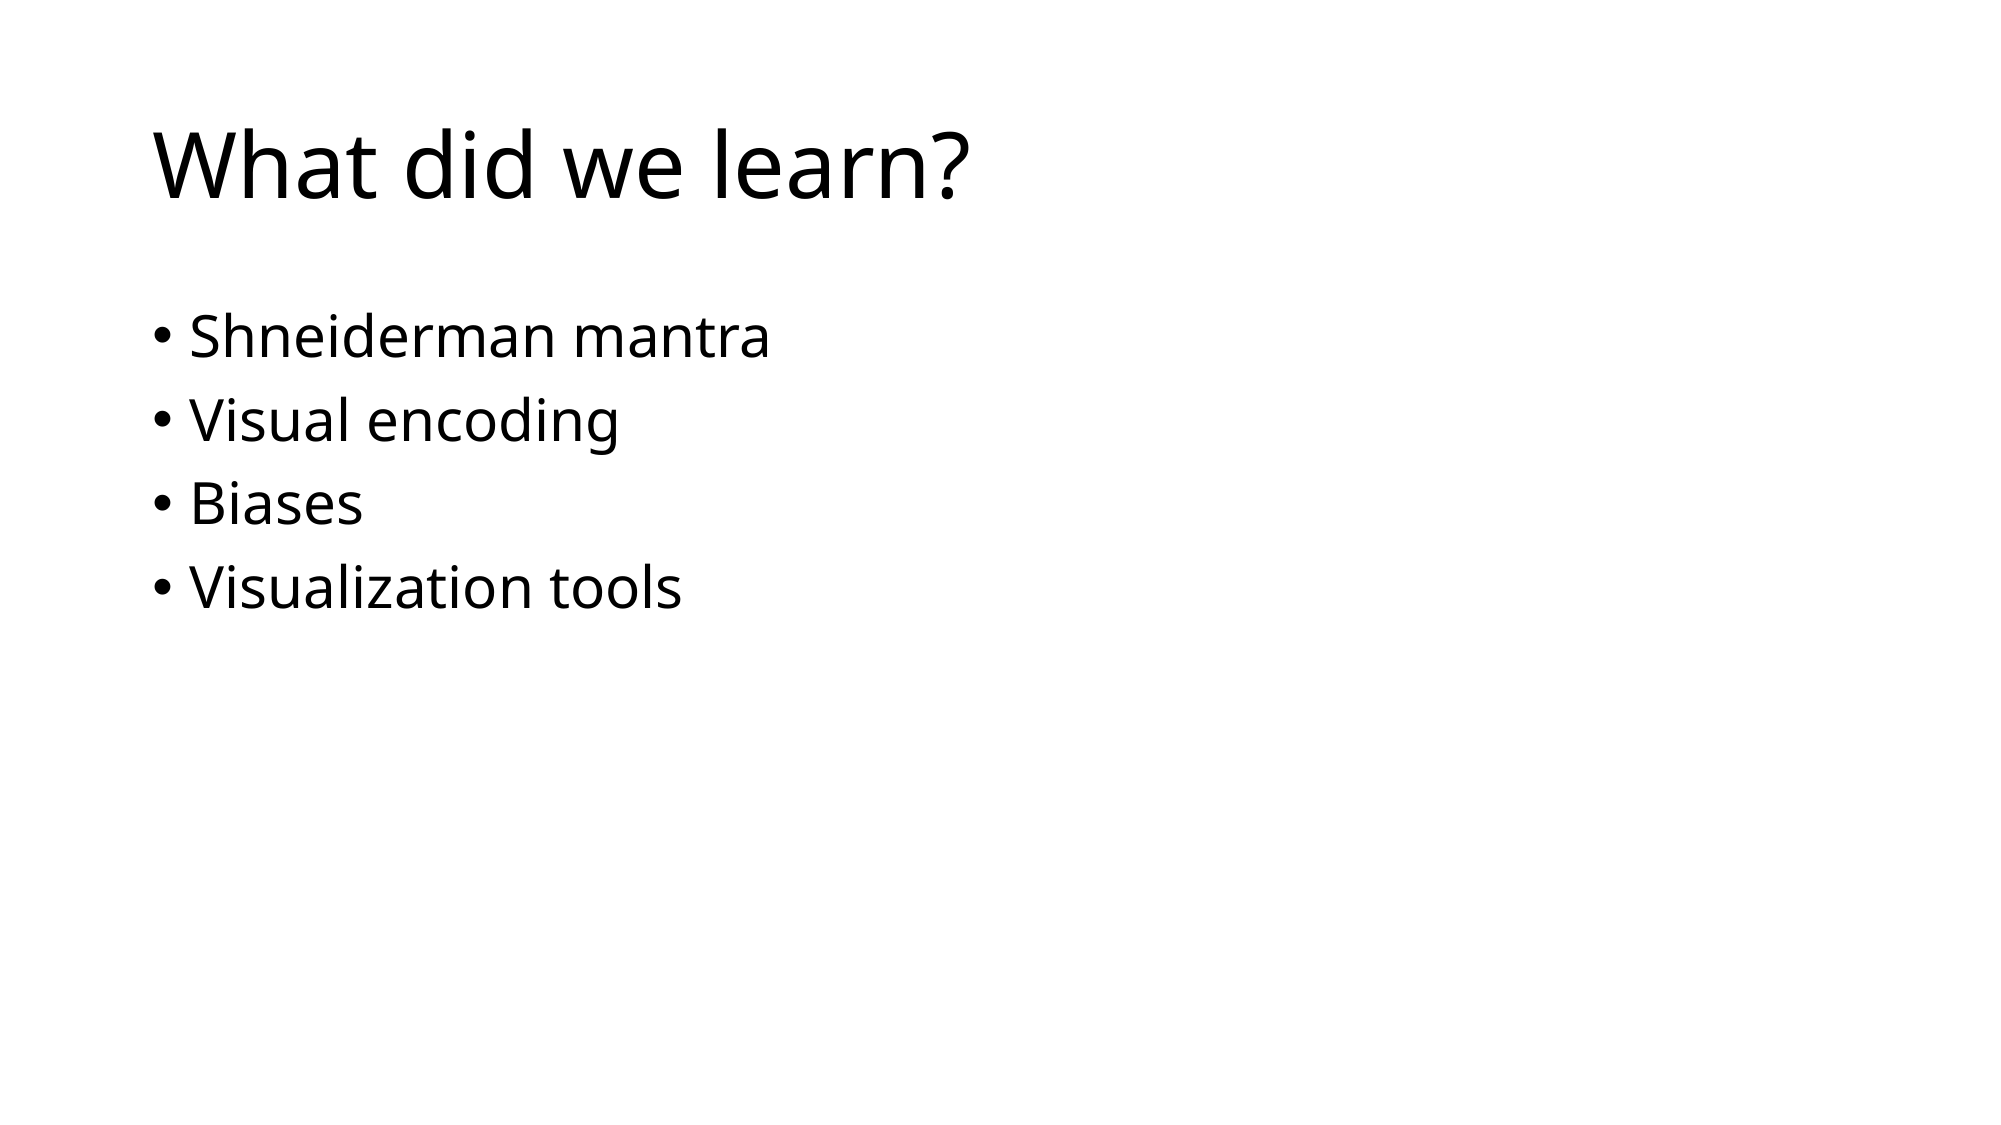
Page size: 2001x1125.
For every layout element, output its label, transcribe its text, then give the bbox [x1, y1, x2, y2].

list Shneiderman mantra Visual encoding Biases Visualization tools [137, 299, 1863, 1014]
title What did we learn? [137, 59, 1863, 278]
